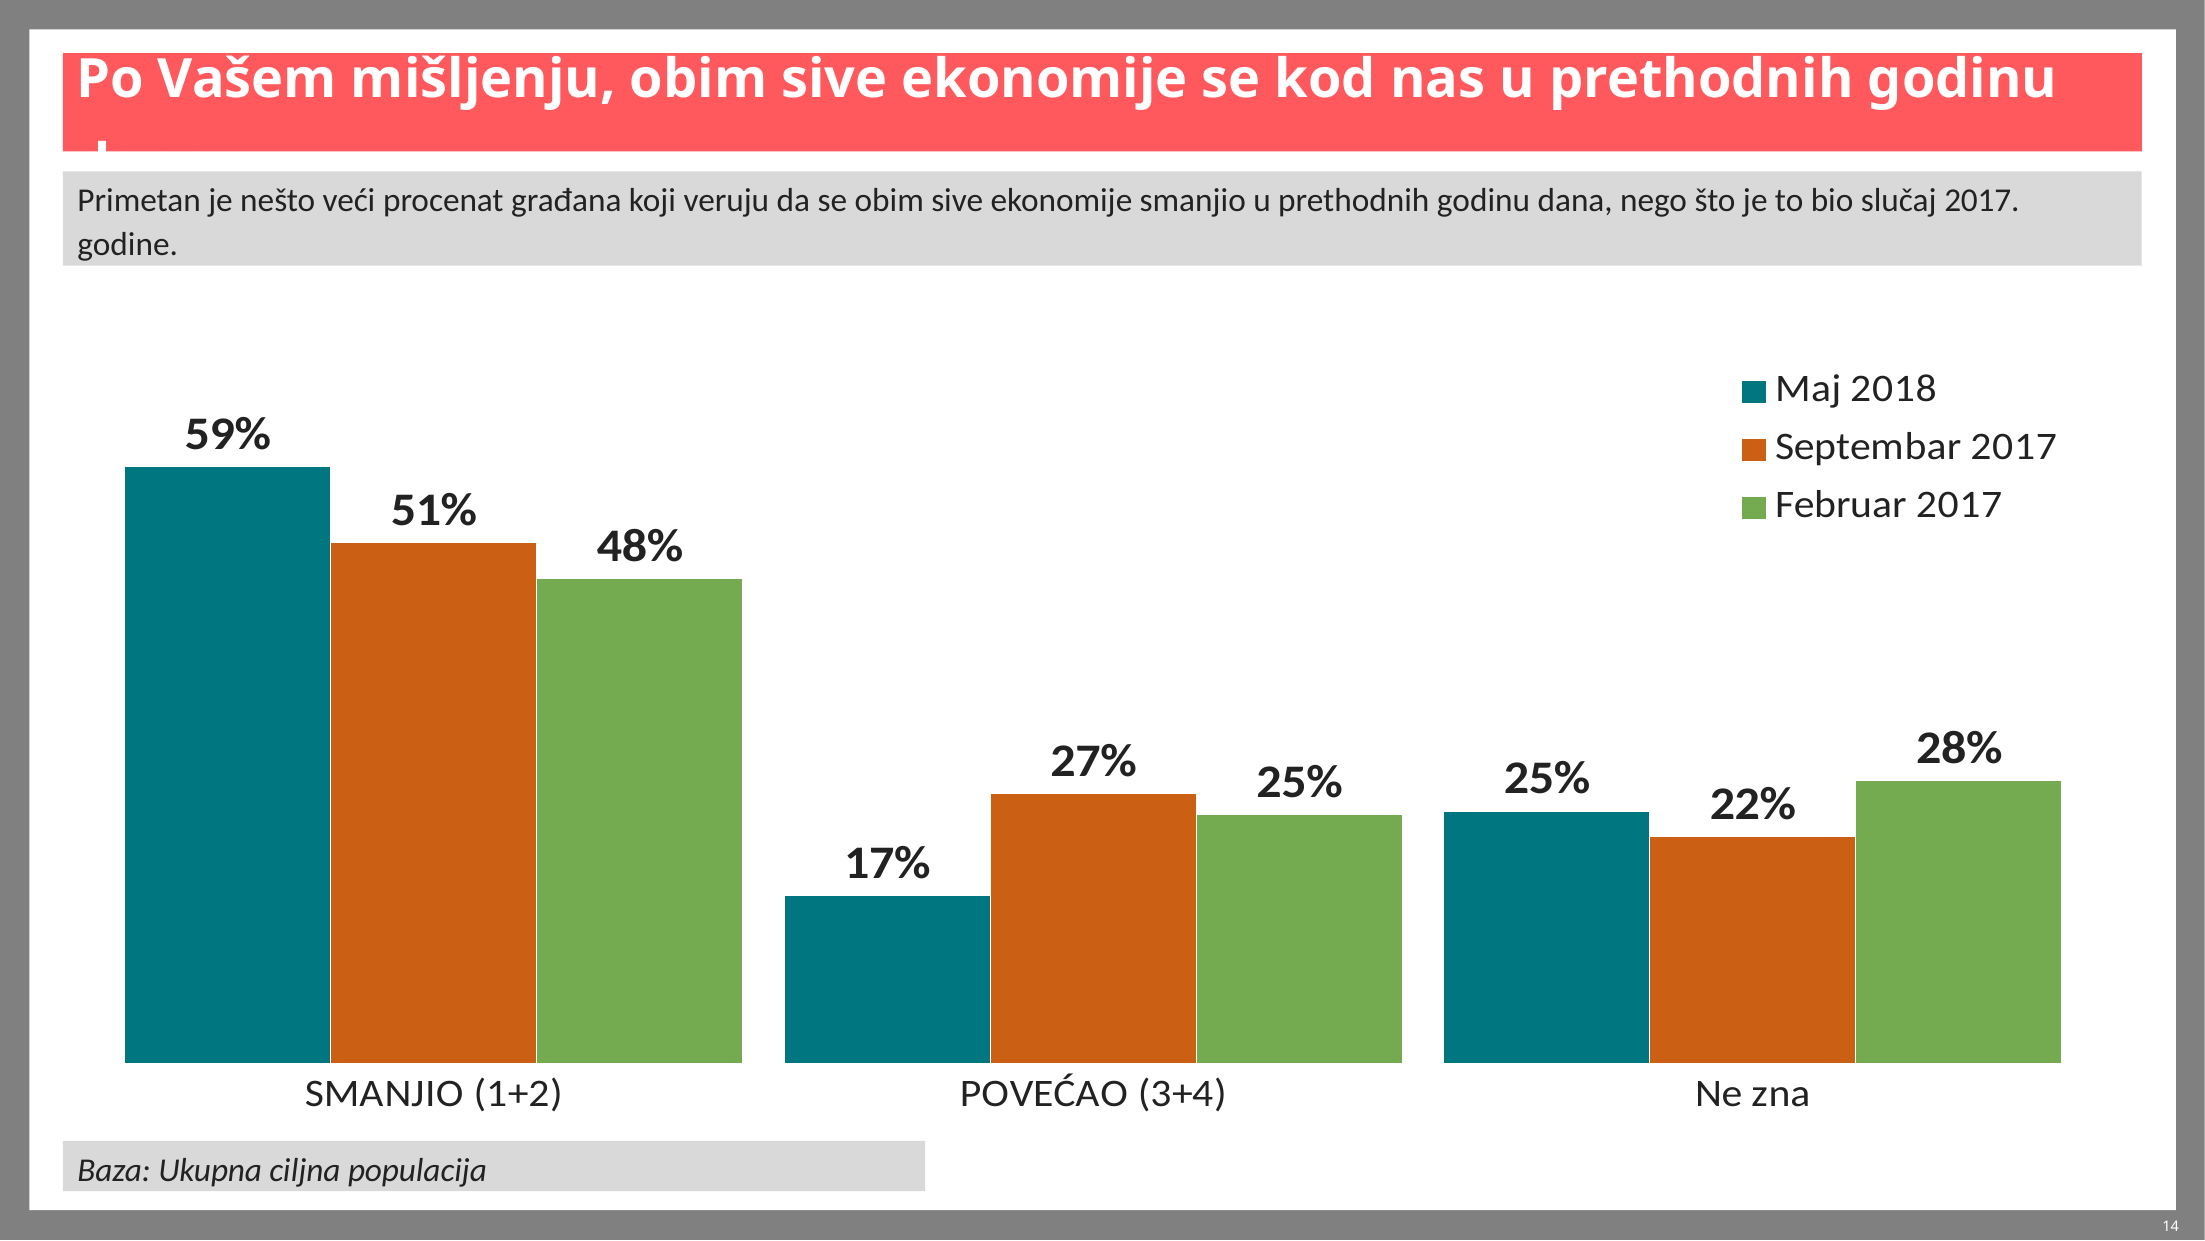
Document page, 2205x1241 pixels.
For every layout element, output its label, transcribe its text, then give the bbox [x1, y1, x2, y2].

list Baza: Ukupna ciljna populacija [62, 1140, 926, 1192]
chart [97, 348, 2083, 1117]
title Po Vašem mišljenju, obim sive ekonomije se kod nas u prethodnih godinu dana… [62, 53, 2142, 152]
text_box Primetan je nešto veći procenat građana koji veruju da se obim sive ekonomije smanjio u prethodnih godinu dana, nego što je to bio slučaj 2017. godine. [62, 171, 2142, 266]
